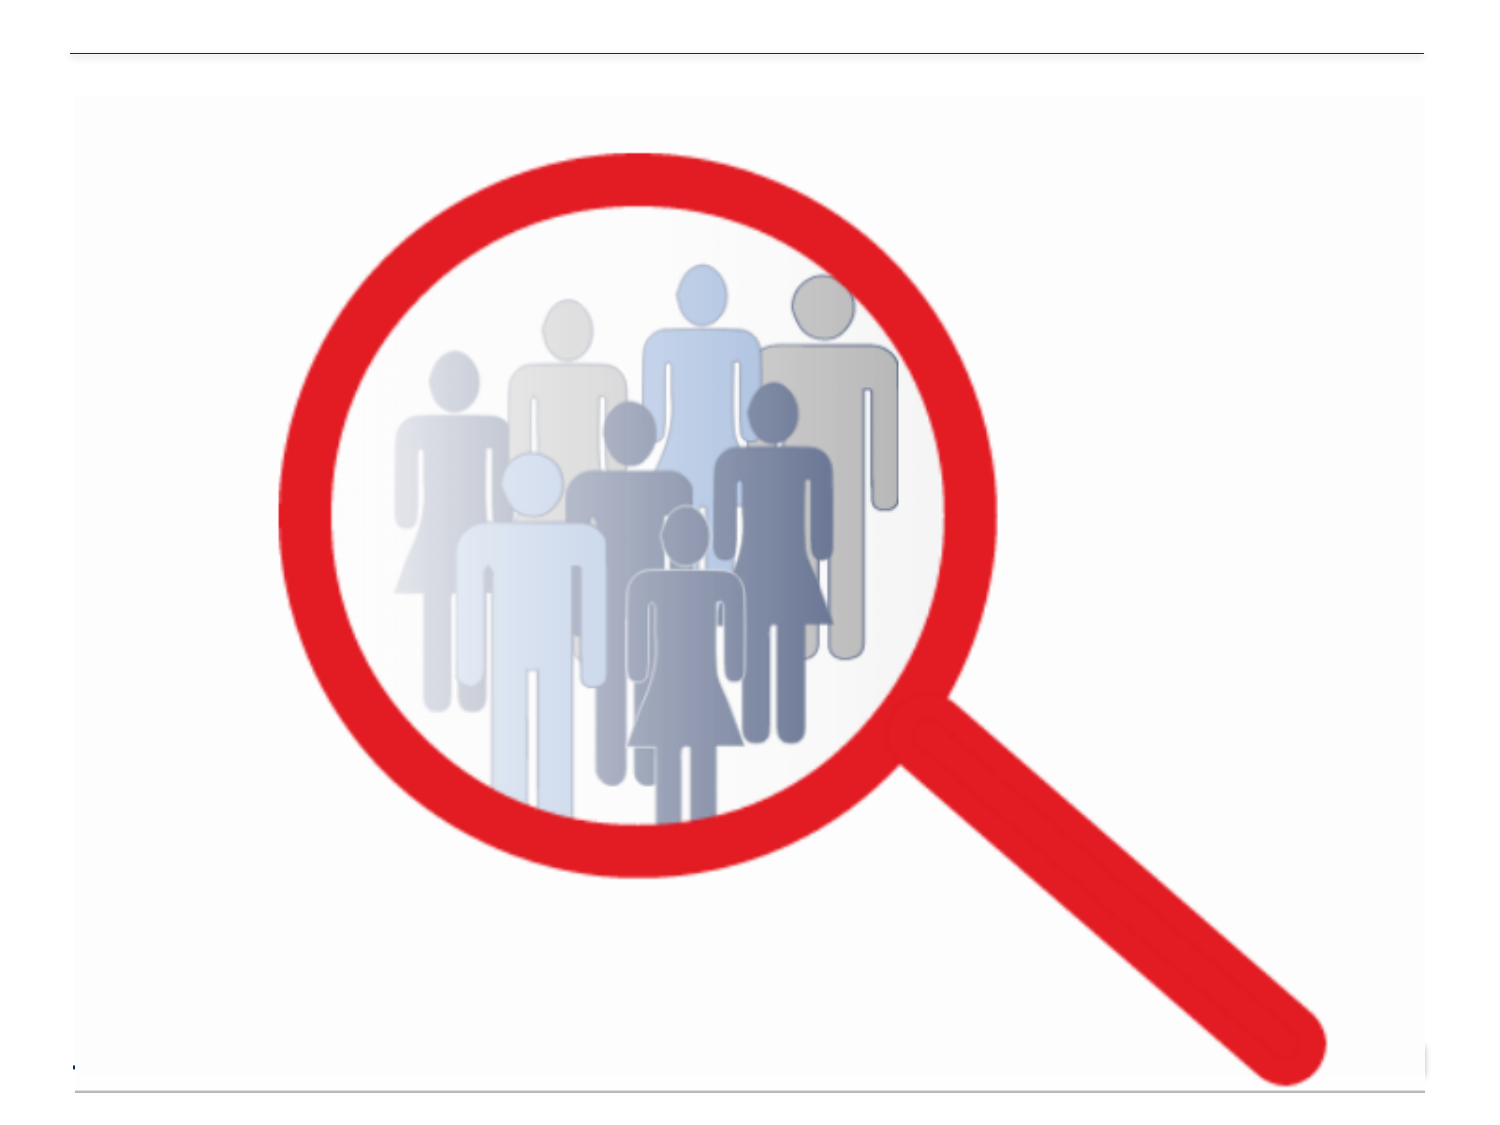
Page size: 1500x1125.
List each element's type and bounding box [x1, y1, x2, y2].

list [74, 94, 1426, 1093]
